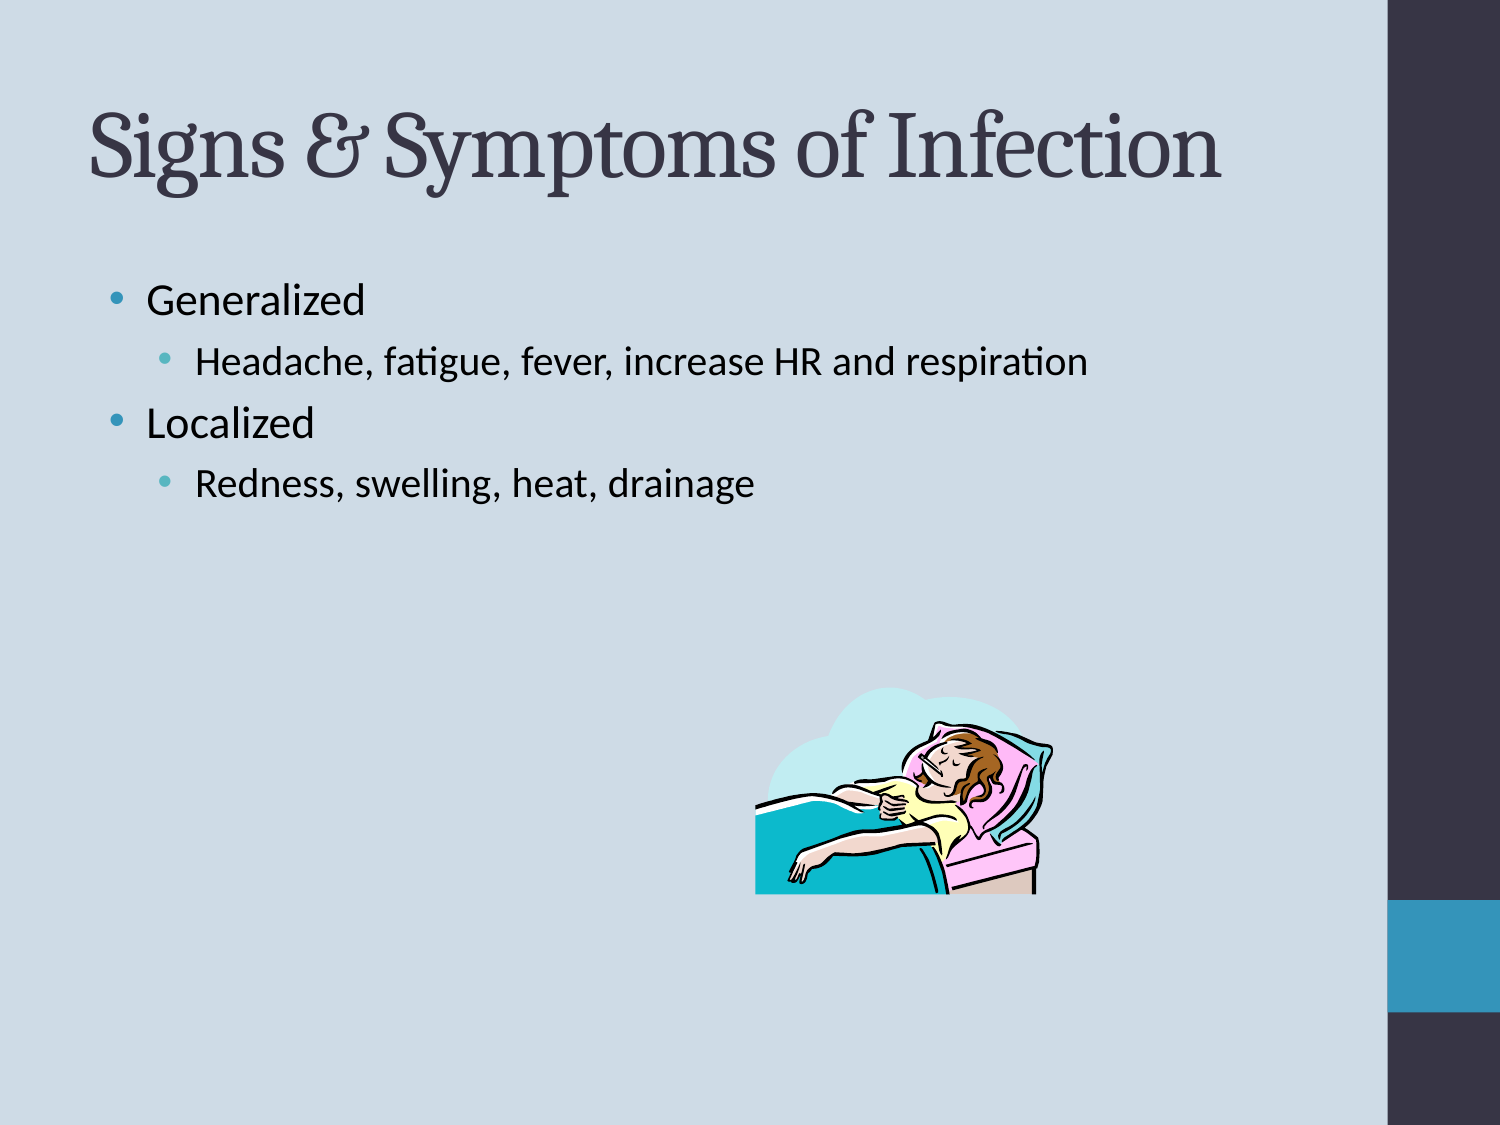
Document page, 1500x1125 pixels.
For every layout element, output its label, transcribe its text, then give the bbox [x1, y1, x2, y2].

title Signs & Symptoms of Infection [75, 45, 1325, 233]
picture [754, 686, 1054, 895]
list Generalized Headache, fatigue, fever, increase HR and respiration Localized Redness, swelling, heat, drainage [75, 262, 1325, 1050]
